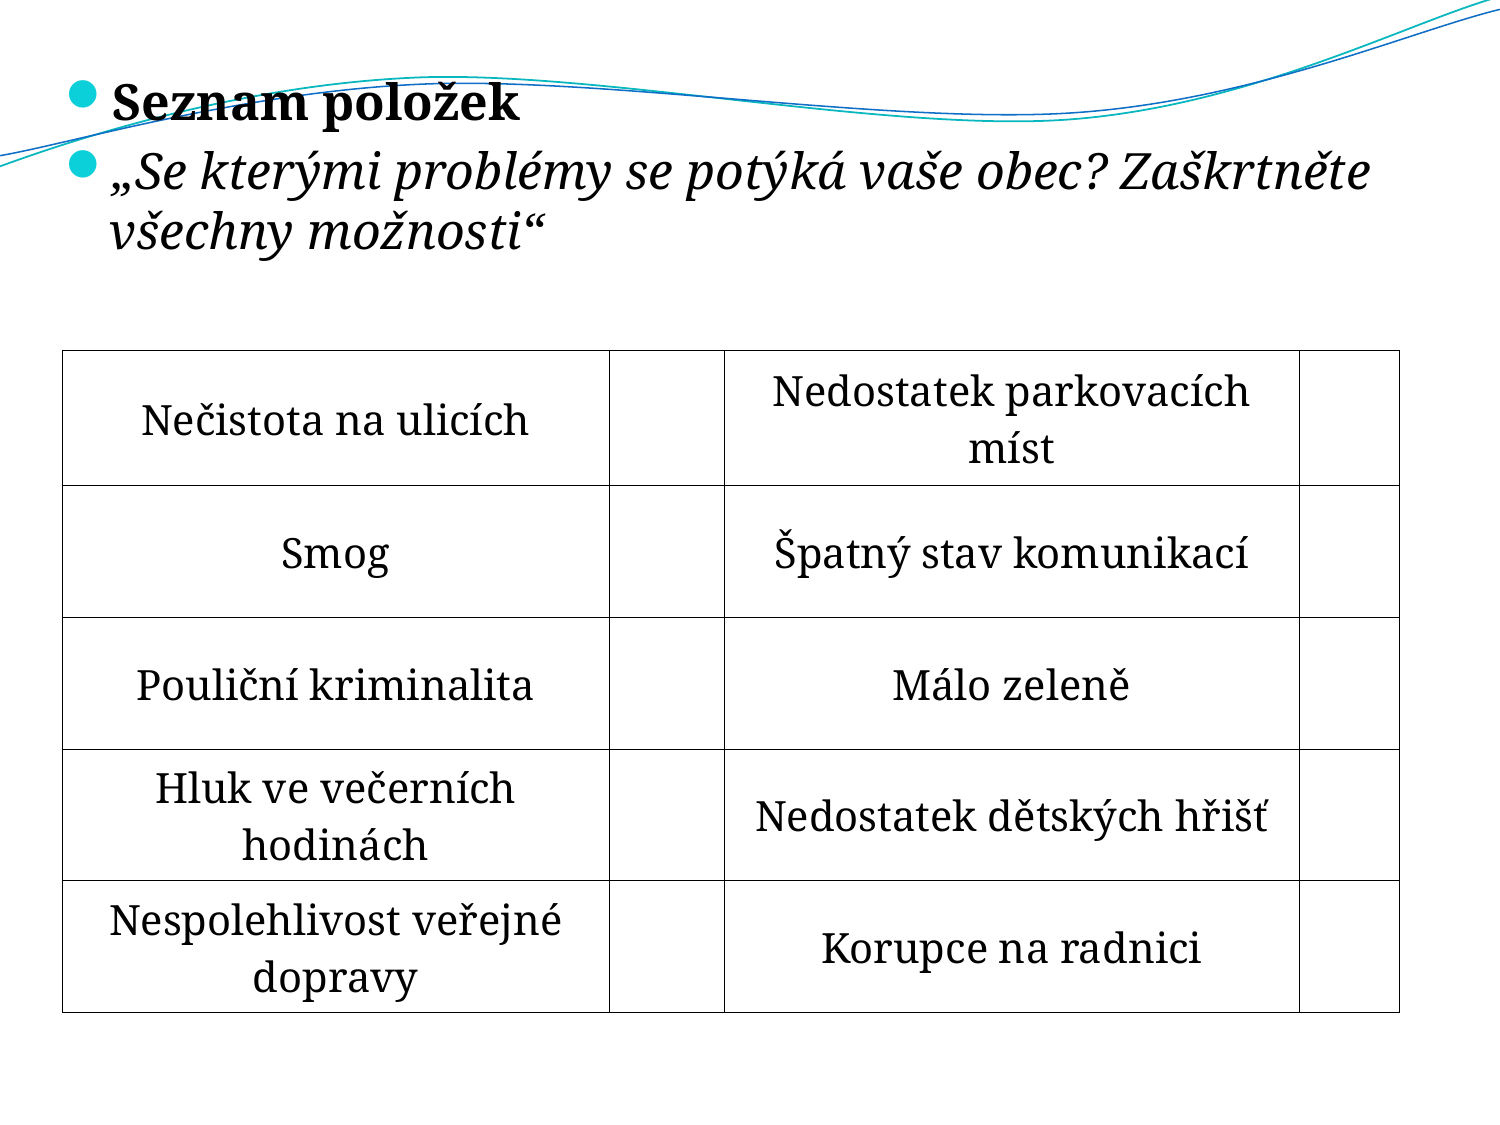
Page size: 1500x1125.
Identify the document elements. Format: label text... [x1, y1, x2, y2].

table_cell [610, 750, 724, 880]
table_cell Nespolehlivost veřejné dopravy [63, 881, 609, 1012]
table_cell Špatný stav komunikací [725, 486, 1299, 617]
table_cell Korupce na radnici [725, 881, 1299, 1012]
table_header Nedostatek parkovacích míst [725, 351, 1299, 485]
table_header Nečistota na ulicích [63, 351, 609, 485]
table_cell [1300, 618, 1399, 749]
table_cell [1300, 486, 1399, 617]
table_header [610, 351, 724, 485]
table_cell [610, 618, 724, 749]
table_cell Hluk ve večerních hodinách [63, 750, 609, 880]
table_cell Smog [63, 486, 609, 617]
table_cell [1300, 750, 1399, 880]
table_cell [610, 486, 724, 617]
table_cell Málo zeleně [725, 618, 1299, 749]
table_cell Pouliční kriminalita [63, 618, 609, 749]
table_cell [610, 881, 724, 1012]
table_header [1300, 351, 1399, 485]
list Seznam položek „Se kterými problémy se potýká vaše obec? Zaškrtněte všechny možnosti“ [49, 62, 1476, 1076]
table_cell [1300, 881, 1399, 1012]
table_cell Nedostatek dětských hřišť [725, 750, 1299, 880]
